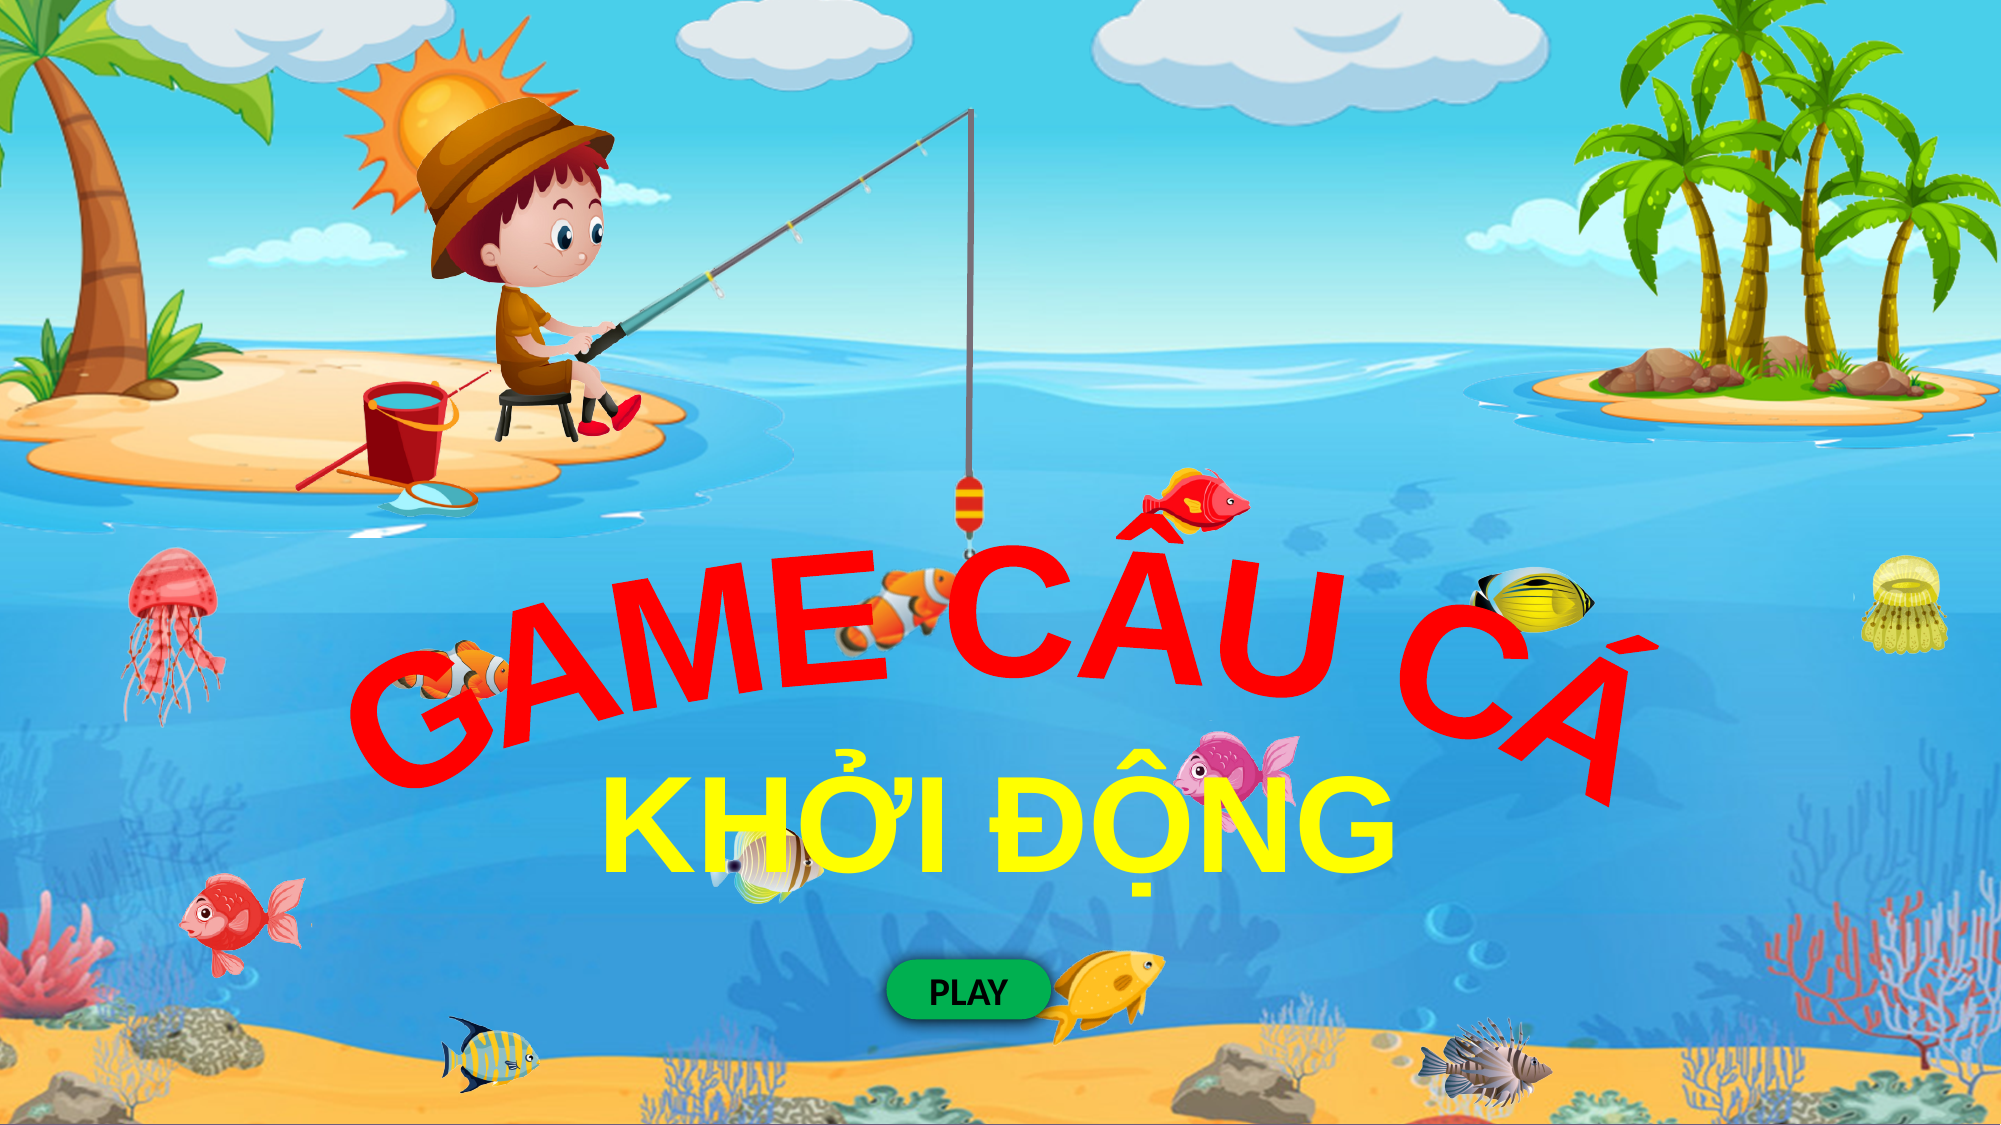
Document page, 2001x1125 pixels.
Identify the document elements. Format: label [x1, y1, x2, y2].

text_box [416, 97, 1049, 486]
picture [0, 0, 2001, 1124]
text_box [968, 202, 972, 476]
